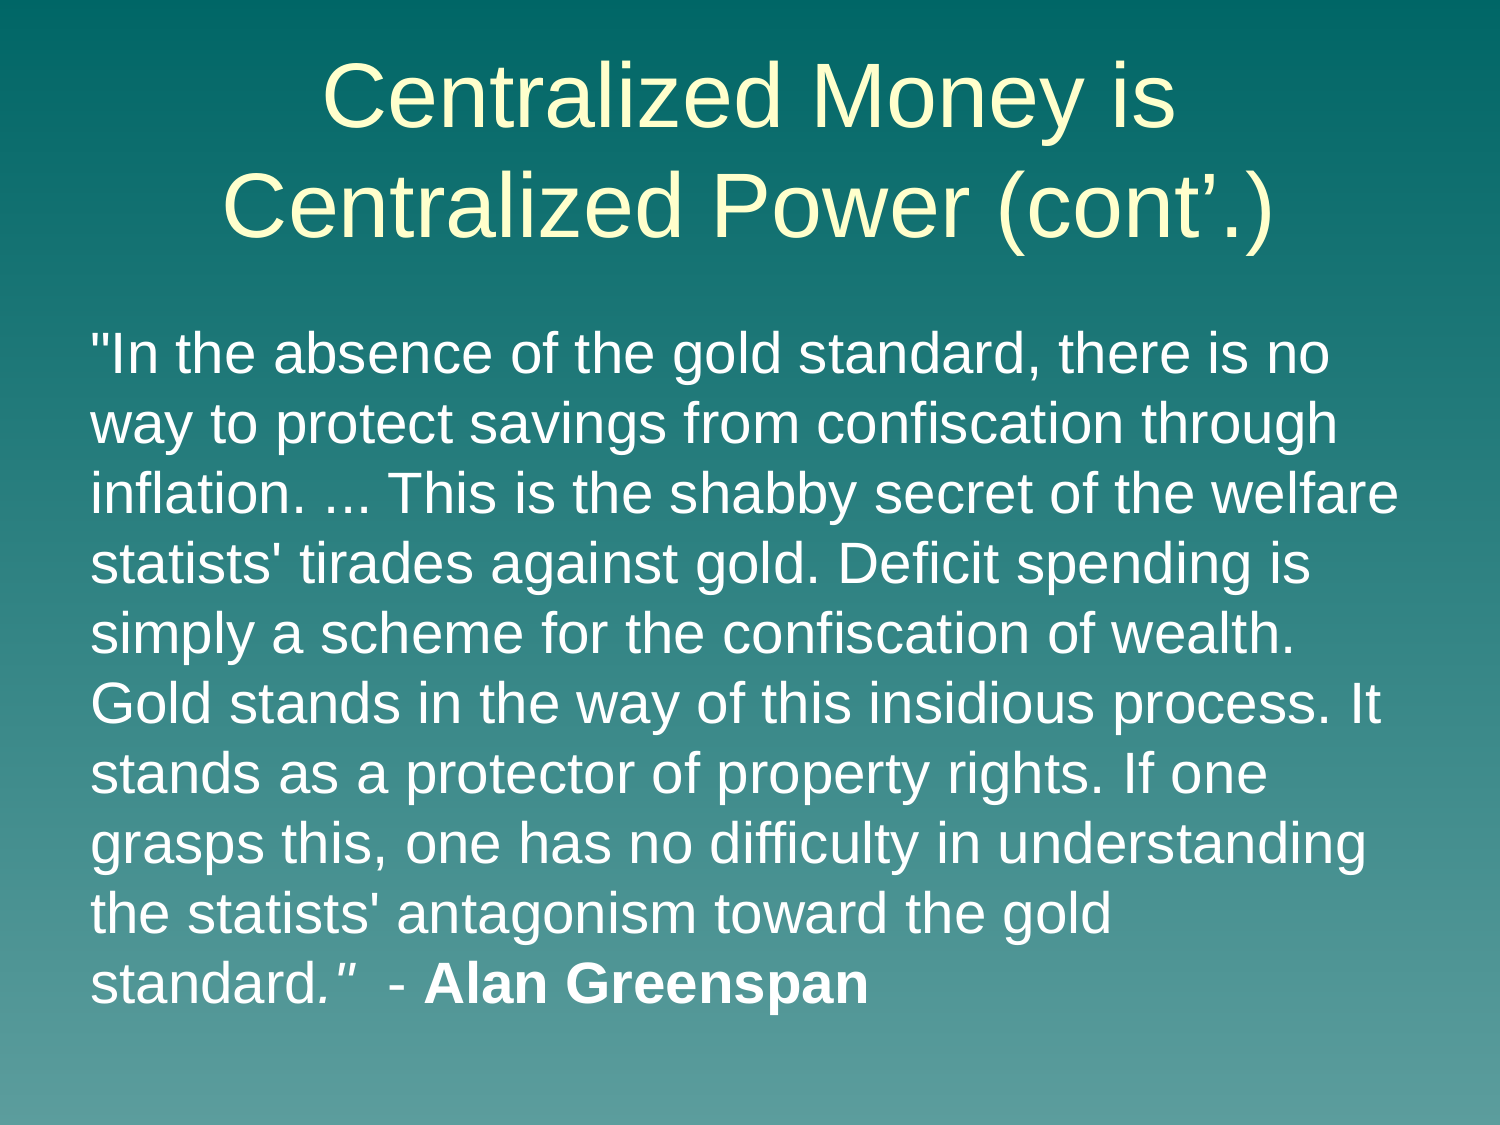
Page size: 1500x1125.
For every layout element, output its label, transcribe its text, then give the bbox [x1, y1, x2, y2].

text_box "In the absence of the gold standard, there is no way to protect savings from confiscation through inflation. ... This is the shabby secret of the welfare statists' tirades against gold. Deficit spending is simply a scheme for the confiscation of wealth. Gold stands in the way of this insidious process. It stands as a protector of property rights. If one grasps this, one has no difficulty in understanding the statists' antagonism toward the gold standard." - Alan Greenspan [75, 299, 1425, 1125]
title Centralized Money is Centralized Power (cont’.) [75, 21, 1425, 264]
